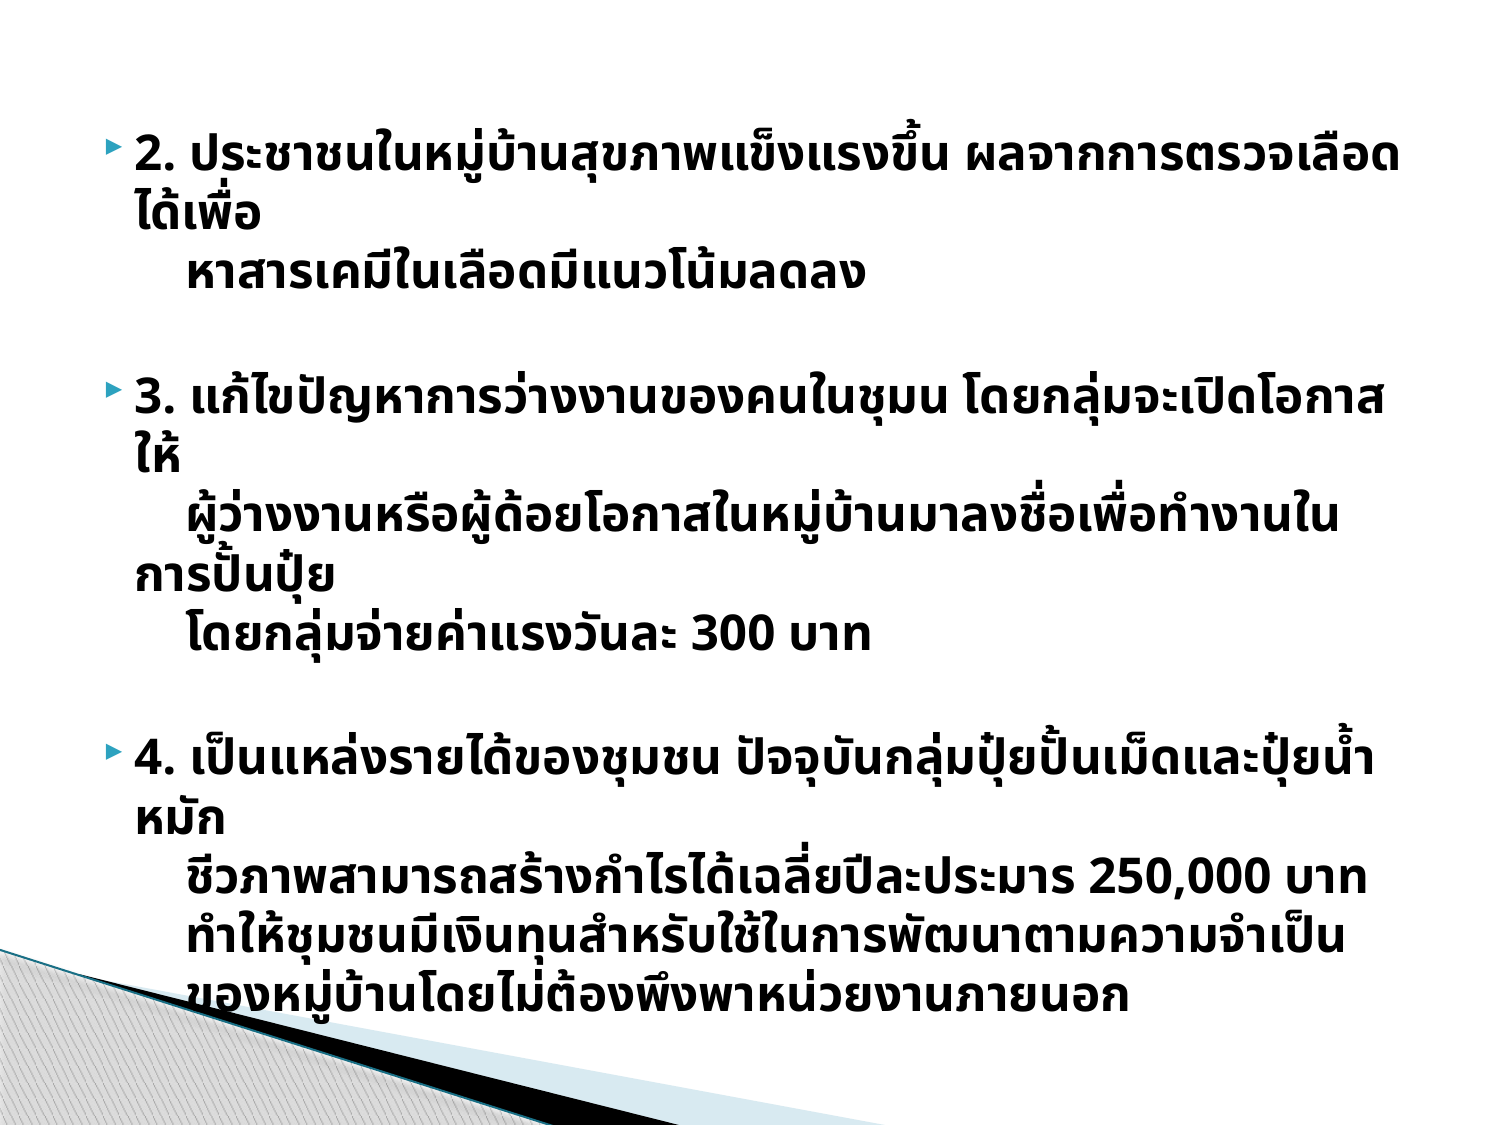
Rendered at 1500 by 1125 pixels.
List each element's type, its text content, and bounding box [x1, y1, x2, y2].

list 2. ประชาชนในหมู่บ้านสุขภาพแข็งแรงขึ้น ผลจากการตรวจเลือดได้เพื่อ หาสารเคมีในเลือดมีแนวโน้มลดลง 3. แก้ไขปัญหาการว่างงานของคนในชุมน โดยกลุ่มจะเปิดโอกาสให้ ผู้ว่างงานหรือผู้ด้อยโอกาสในหมู่บ้านมาลงชื่อเพื่อทำงานในการปั้นปุ๋ย โดยกลุ่มจ่ายค่าแรงวันละ 300 บาท 4. เป็นแหล่งรายได้ของชุมชน ปัจจุบันกลุ่มปุ๋ยปั้นเม็ดและปุ๋ยน้ำหมัก ชีวภาพสามารถสร้างกำไรได้เฉลี่ยปีละประมาร 250,000 บาท ทำให้ชุมชนมีเงินทุนสำหรับใช้ในการพัฒนาตามความจำเป็น ของหมู่บ้านโดยไม่ต้องพึงพาหน่วยงานภายนอก [75, 113, 1425, 1047]
